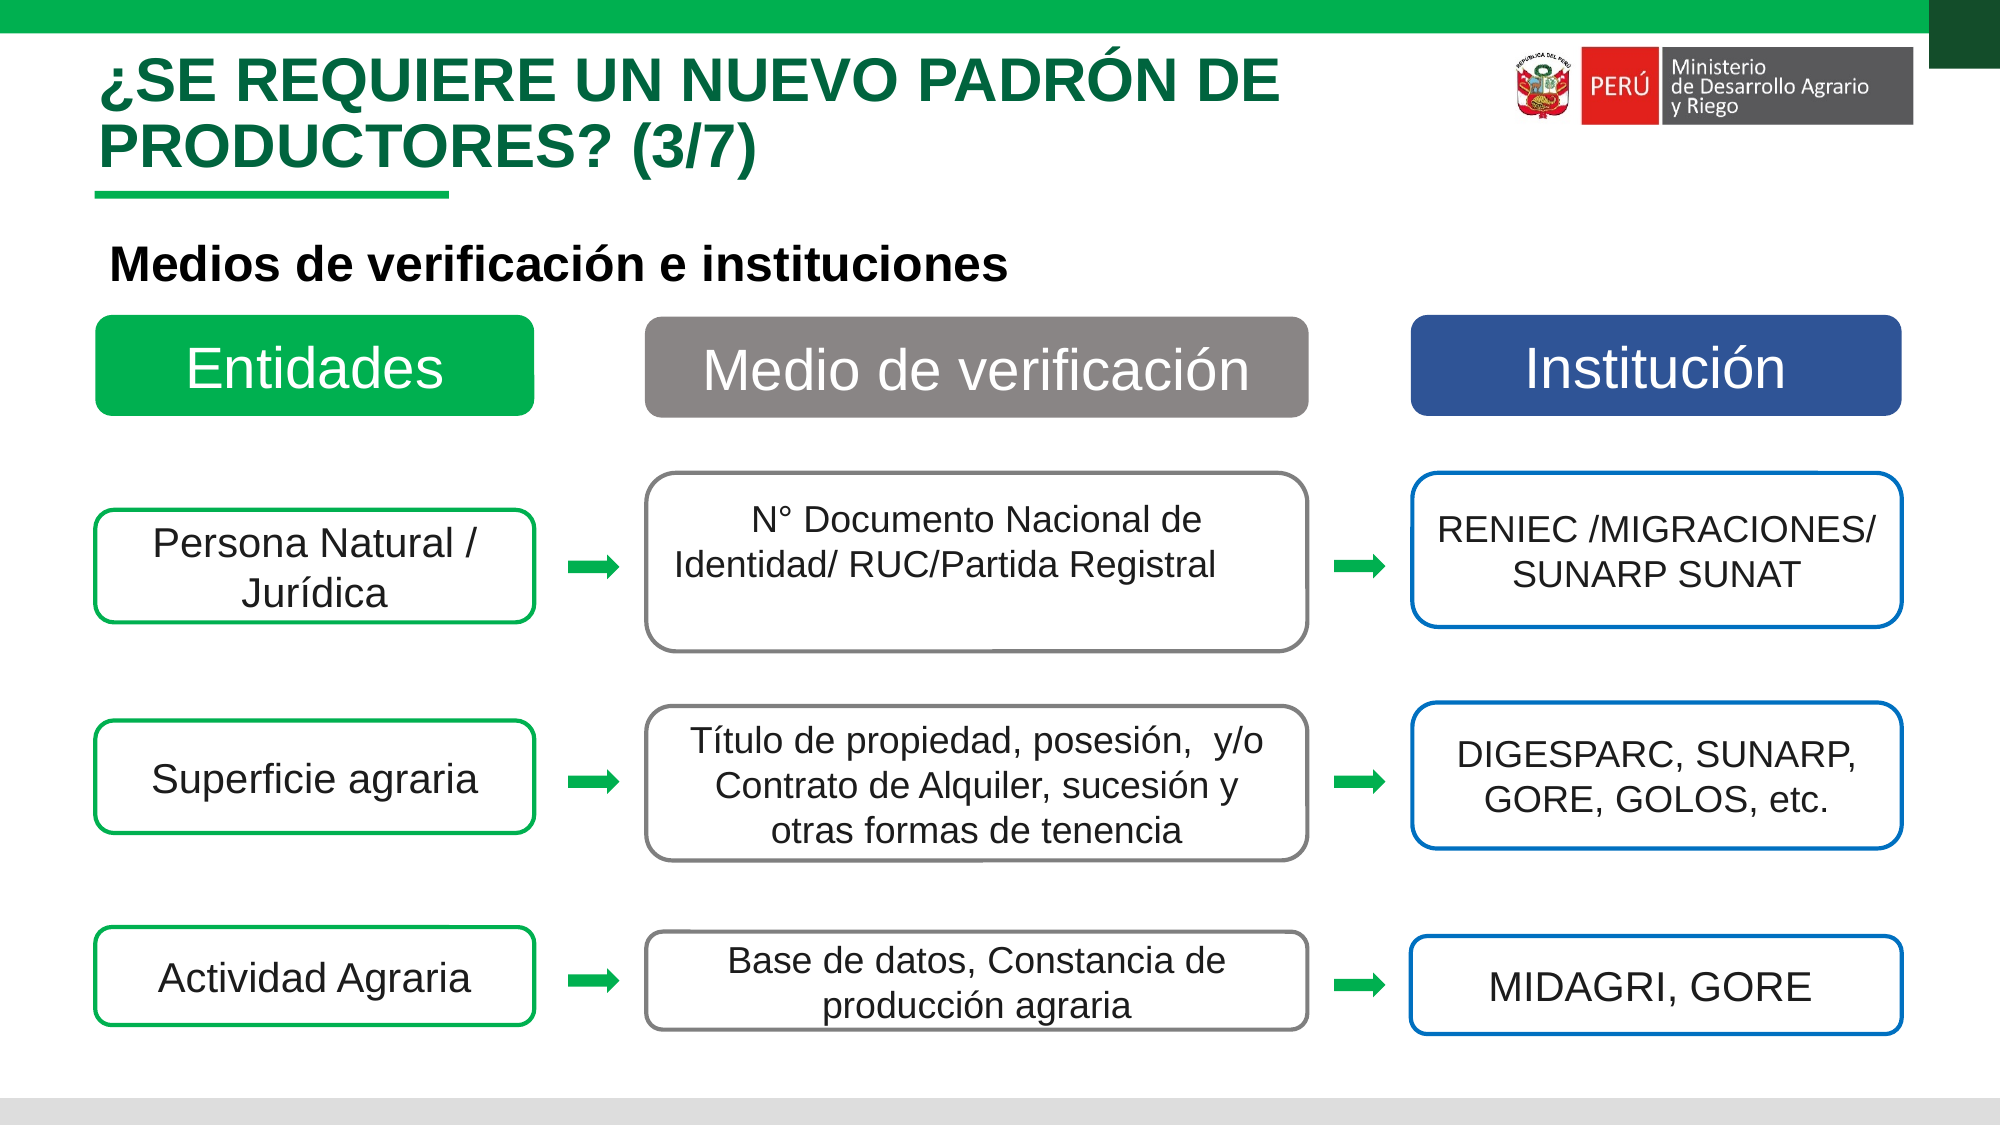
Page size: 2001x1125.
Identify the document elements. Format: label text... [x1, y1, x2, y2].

text_box [1334, 553, 1386, 579]
text_box Actividad Agraria [95, 927, 535, 1026]
text_box N° Documento Nacional de Identidad/ RUC/Partida Registral [646, 472, 1308, 652]
text_box [568, 769, 620, 794]
text_box [1334, 769, 1386, 794]
text_box Entidades [95, 314, 535, 416]
text_box Institución [1410, 314, 1902, 416]
text_box Persona Natural / Jurídica [95, 509, 535, 623]
text_box [1334, 972, 1386, 998]
text_box DIGESPARC, SUNARP, GORE, GOLOS, etc. [1412, 702, 1902, 849]
text_box [568, 968, 620, 993]
picture [1504, 46, 1914, 125]
text_box RENIEC /MIGRACIONES/ SUNARP SUNAT [1412, 472, 1902, 627]
text_box MIDAGRI, GORE [1410, 936, 1902, 1035]
text_box [568, 554, 620, 580]
text_box Base de datos, Constancia de producción agraria [646, 931, 1308, 1030]
text_box Título de propiedad, posesión, y/o Contrato de Alquiler, sucesión y otras formas de tenencia [646, 705, 1308, 861]
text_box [82, 40, 1476, 199]
text_box Medio de verificación [644, 316, 1309, 418]
text_box Superficie agraria [95, 720, 535, 834]
text_box Medios de verificación e instituciones [94, 223, 1285, 299]
